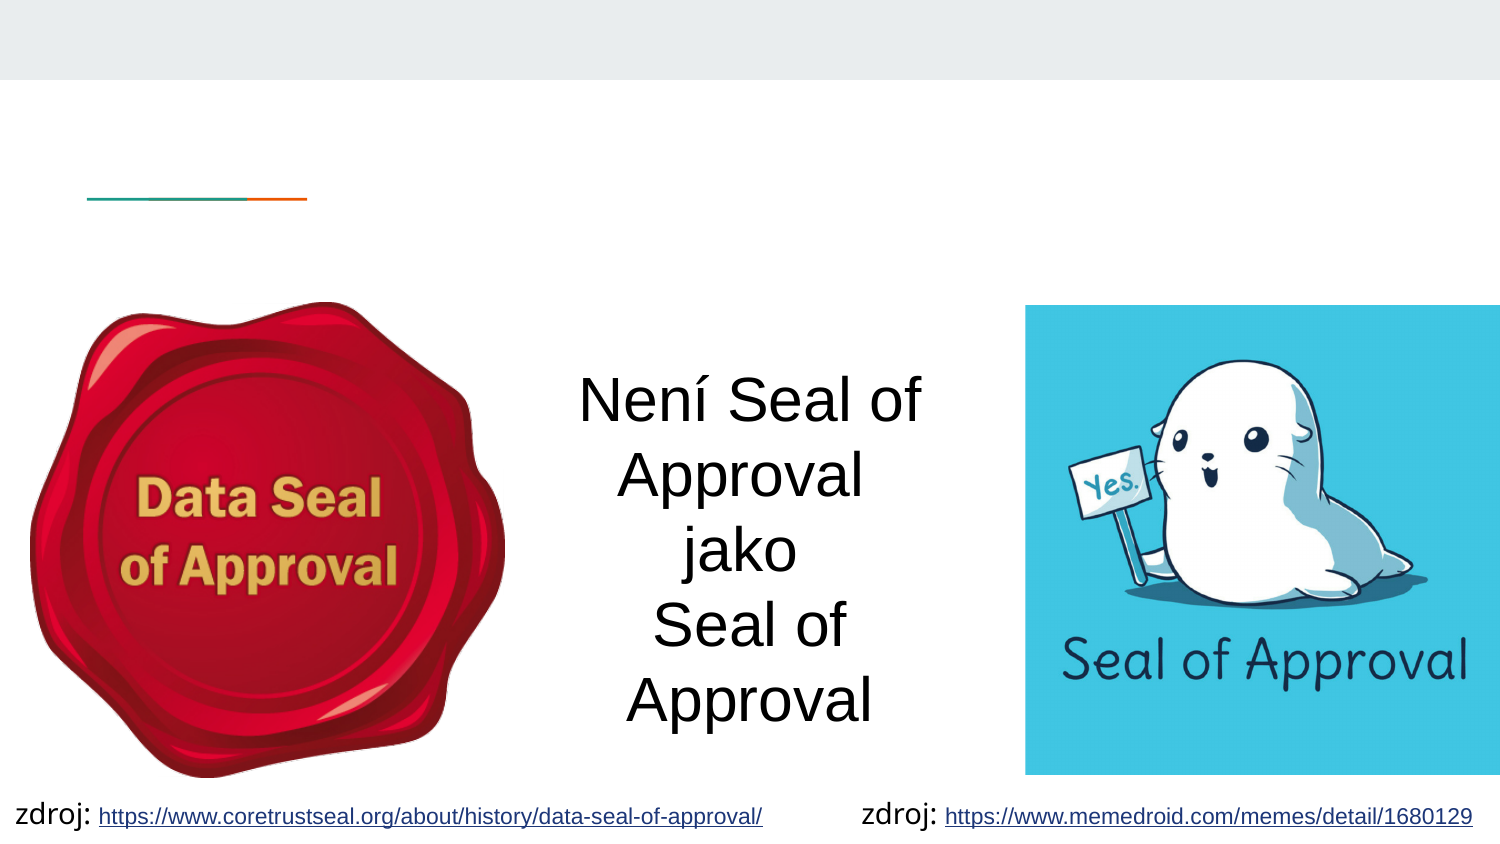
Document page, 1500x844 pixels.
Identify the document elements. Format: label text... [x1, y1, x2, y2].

picture [1025, 305, 1500, 775]
text_box Není Seal of Approval jako Seal of Approval [551, 344, 949, 736]
text_box zdroj: https://www.coretrustseal.org/about/history/data-seal-of-approval/ [0, 780, 814, 832]
picture [29, 302, 506, 778]
text_box zdroj: https://www.memedroid.com/memes/detail/1680129 [846, 780, 1500, 832]
